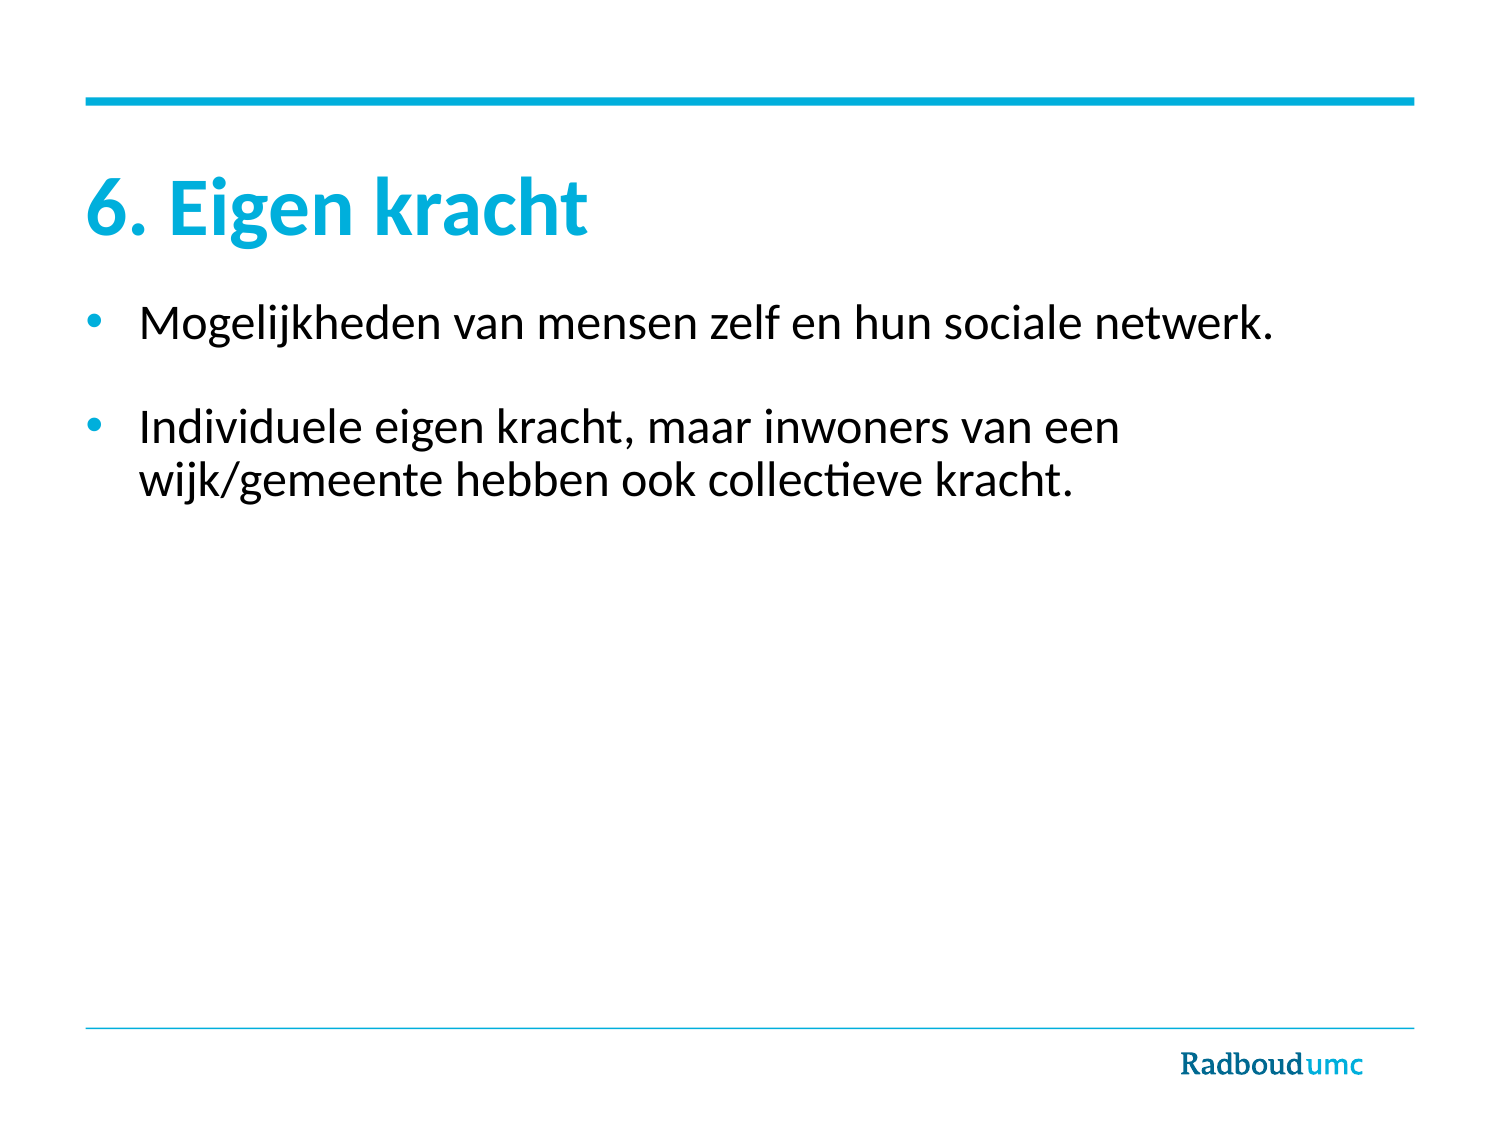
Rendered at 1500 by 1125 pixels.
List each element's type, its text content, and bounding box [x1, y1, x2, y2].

title 6. Eigen kracht [85, 164, 1415, 253]
list Mogelijkheden van mensen zelf en hun sociale netwerk. Individuele eigen kracht, maar inwoners van een wijk/gemeente hebben ook collectieve kracht. [85, 297, 1415, 975]
